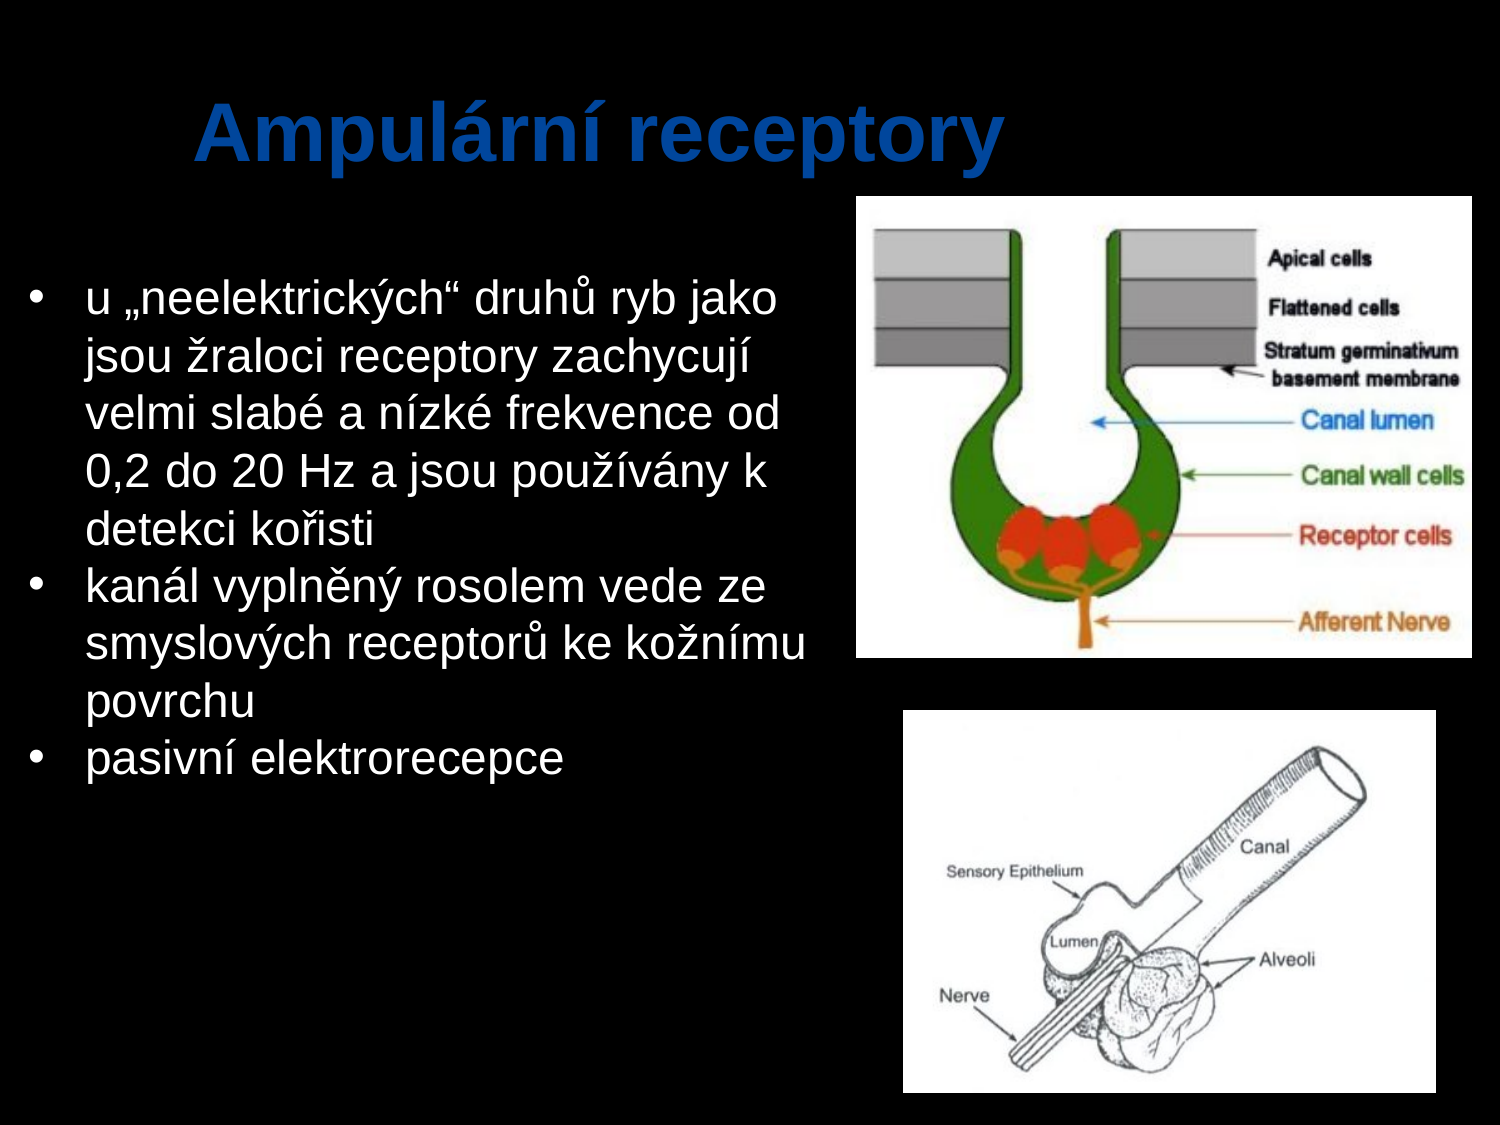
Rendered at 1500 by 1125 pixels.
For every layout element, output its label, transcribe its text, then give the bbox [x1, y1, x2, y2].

title Ampulární receptory [192, 78, 1308, 193]
picture [855, 196, 1472, 658]
list u „neelektrických“ druhů ryb jako jsou žraloci receptory zachycují velmi slabé a nízké frekvence od 0,2 do 20 Hz a jsou používány k detekci kořisti kanál vyplněný rosolem vede ze smyslových receptorů ke kožnímu povrchu pasivní elektrorecepce [28, 267, 833, 790]
picture [903, 710, 1436, 1093]
